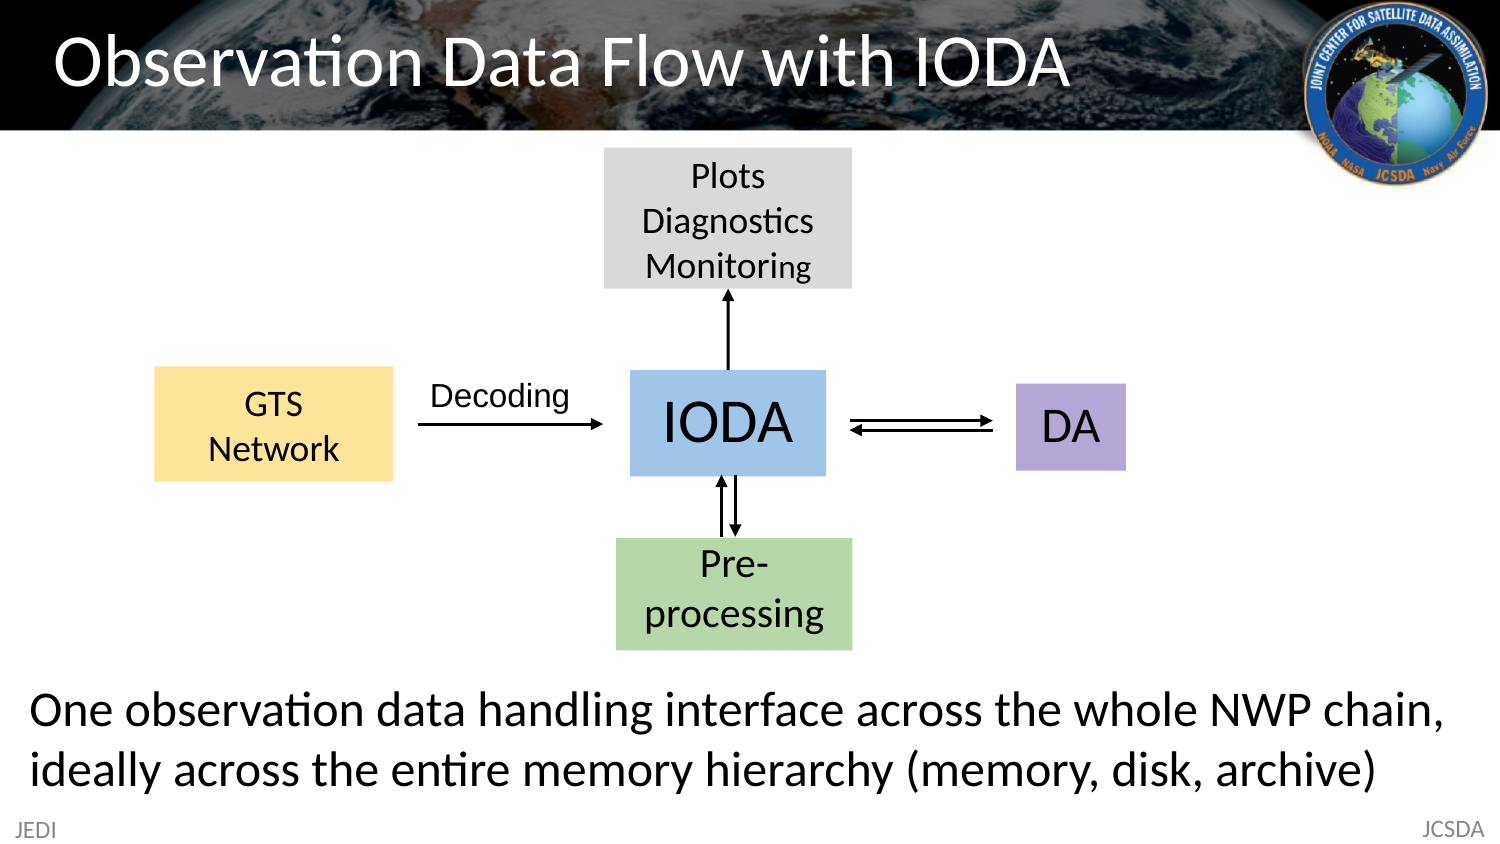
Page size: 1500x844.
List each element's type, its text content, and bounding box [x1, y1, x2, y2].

picture [0, 0, 1500, 844]
text_box Plots Diagnostics Monitoring [604, 147, 853, 289]
text_box Decoding [414, 366, 586, 422]
text_box Pre-processing [616, 537, 853, 651]
footer JCSDA [1025, 812, 1500, 844]
text_box GTS Network [154, 366, 394, 482]
text_box IODA [630, 370, 827, 477]
text_box One observation data handling interface across the whole NWP chain, ideally across the entire memory hierarchy (memory, disk, archive) [23, 661, 1478, 809]
slide_number JEDI [0, 812, 350, 844]
text_box DA [1016, 383, 1126, 471]
title Observation Data Flow with IODA [39, 0, 1286, 113]
